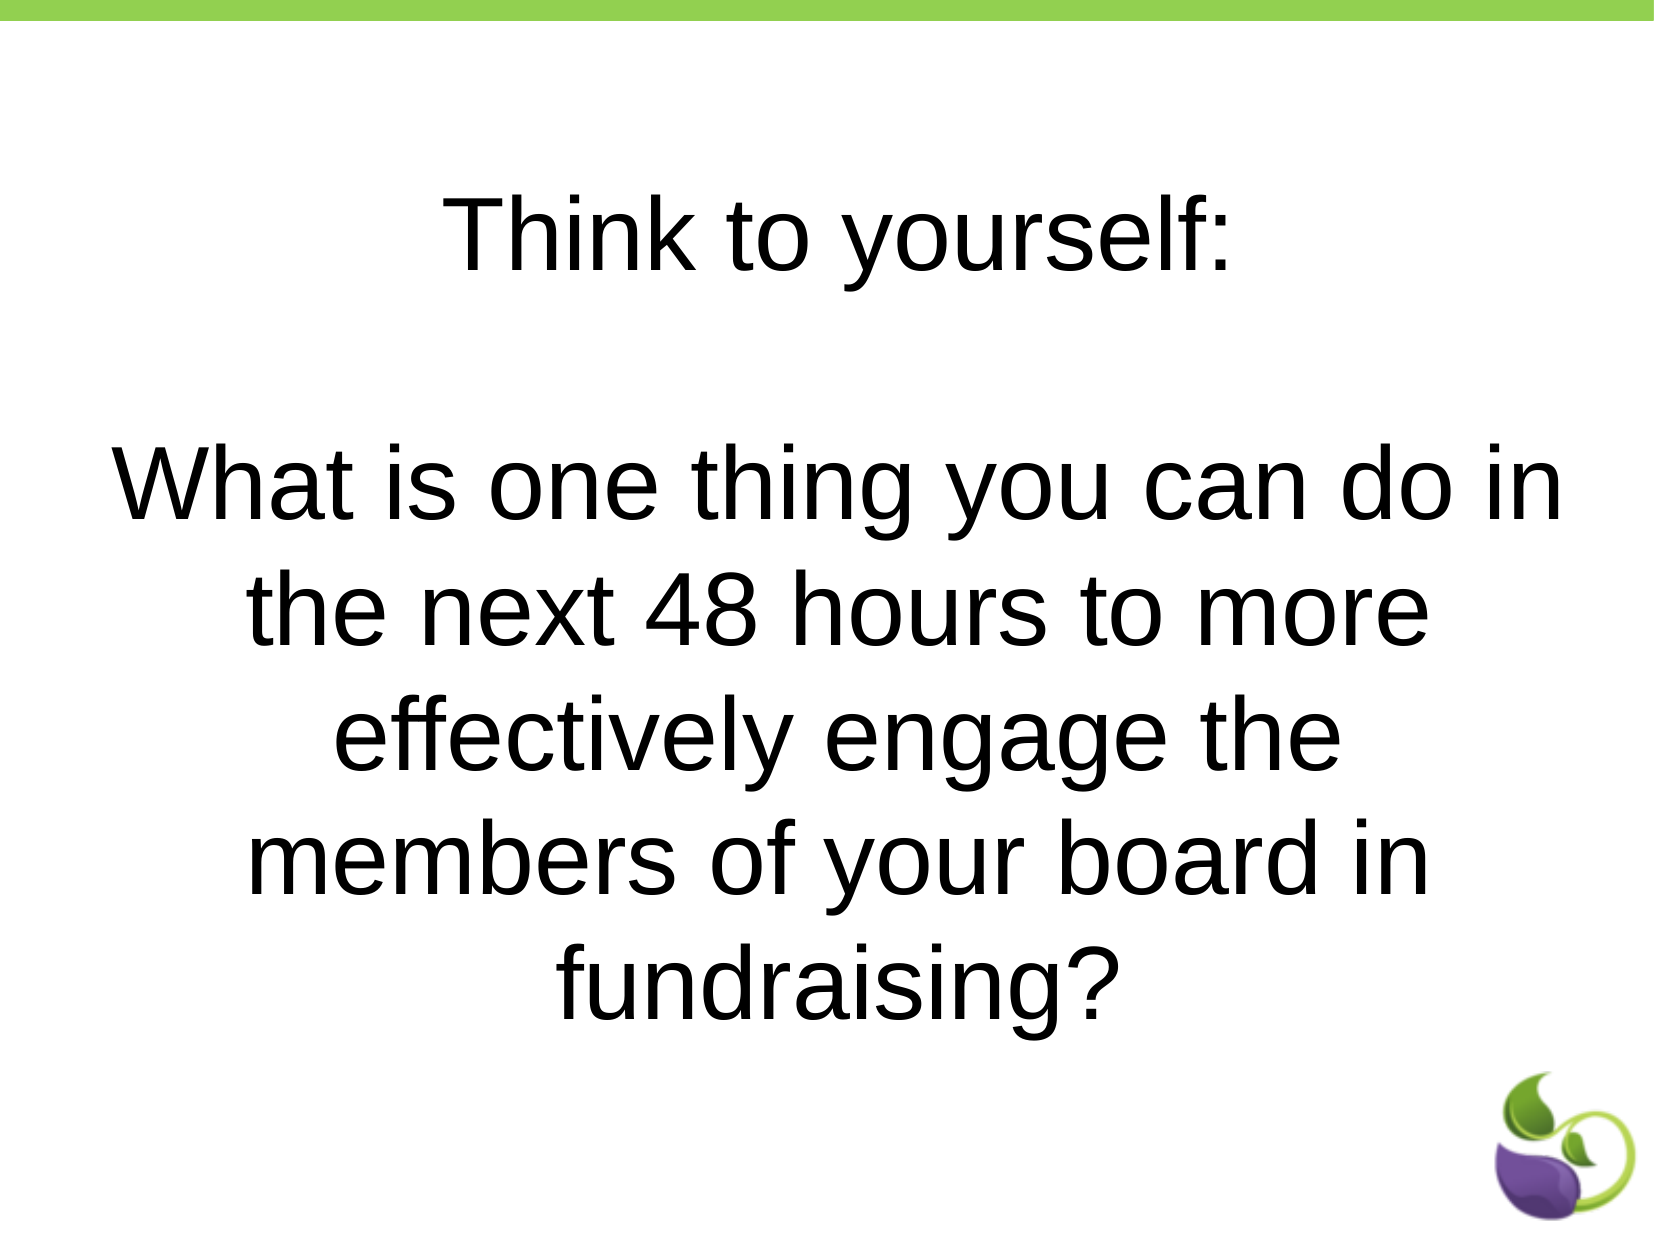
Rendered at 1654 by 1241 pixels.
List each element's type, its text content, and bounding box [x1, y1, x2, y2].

text_box Think to yourself: What is one thing you can do in the next 48 hours to more effectively engage the members of your board in fundraising? [89, 158, 1590, 1048]
picture [1489, 1069, 1642, 1223]
text_box [0, 0, 1654, 20]
